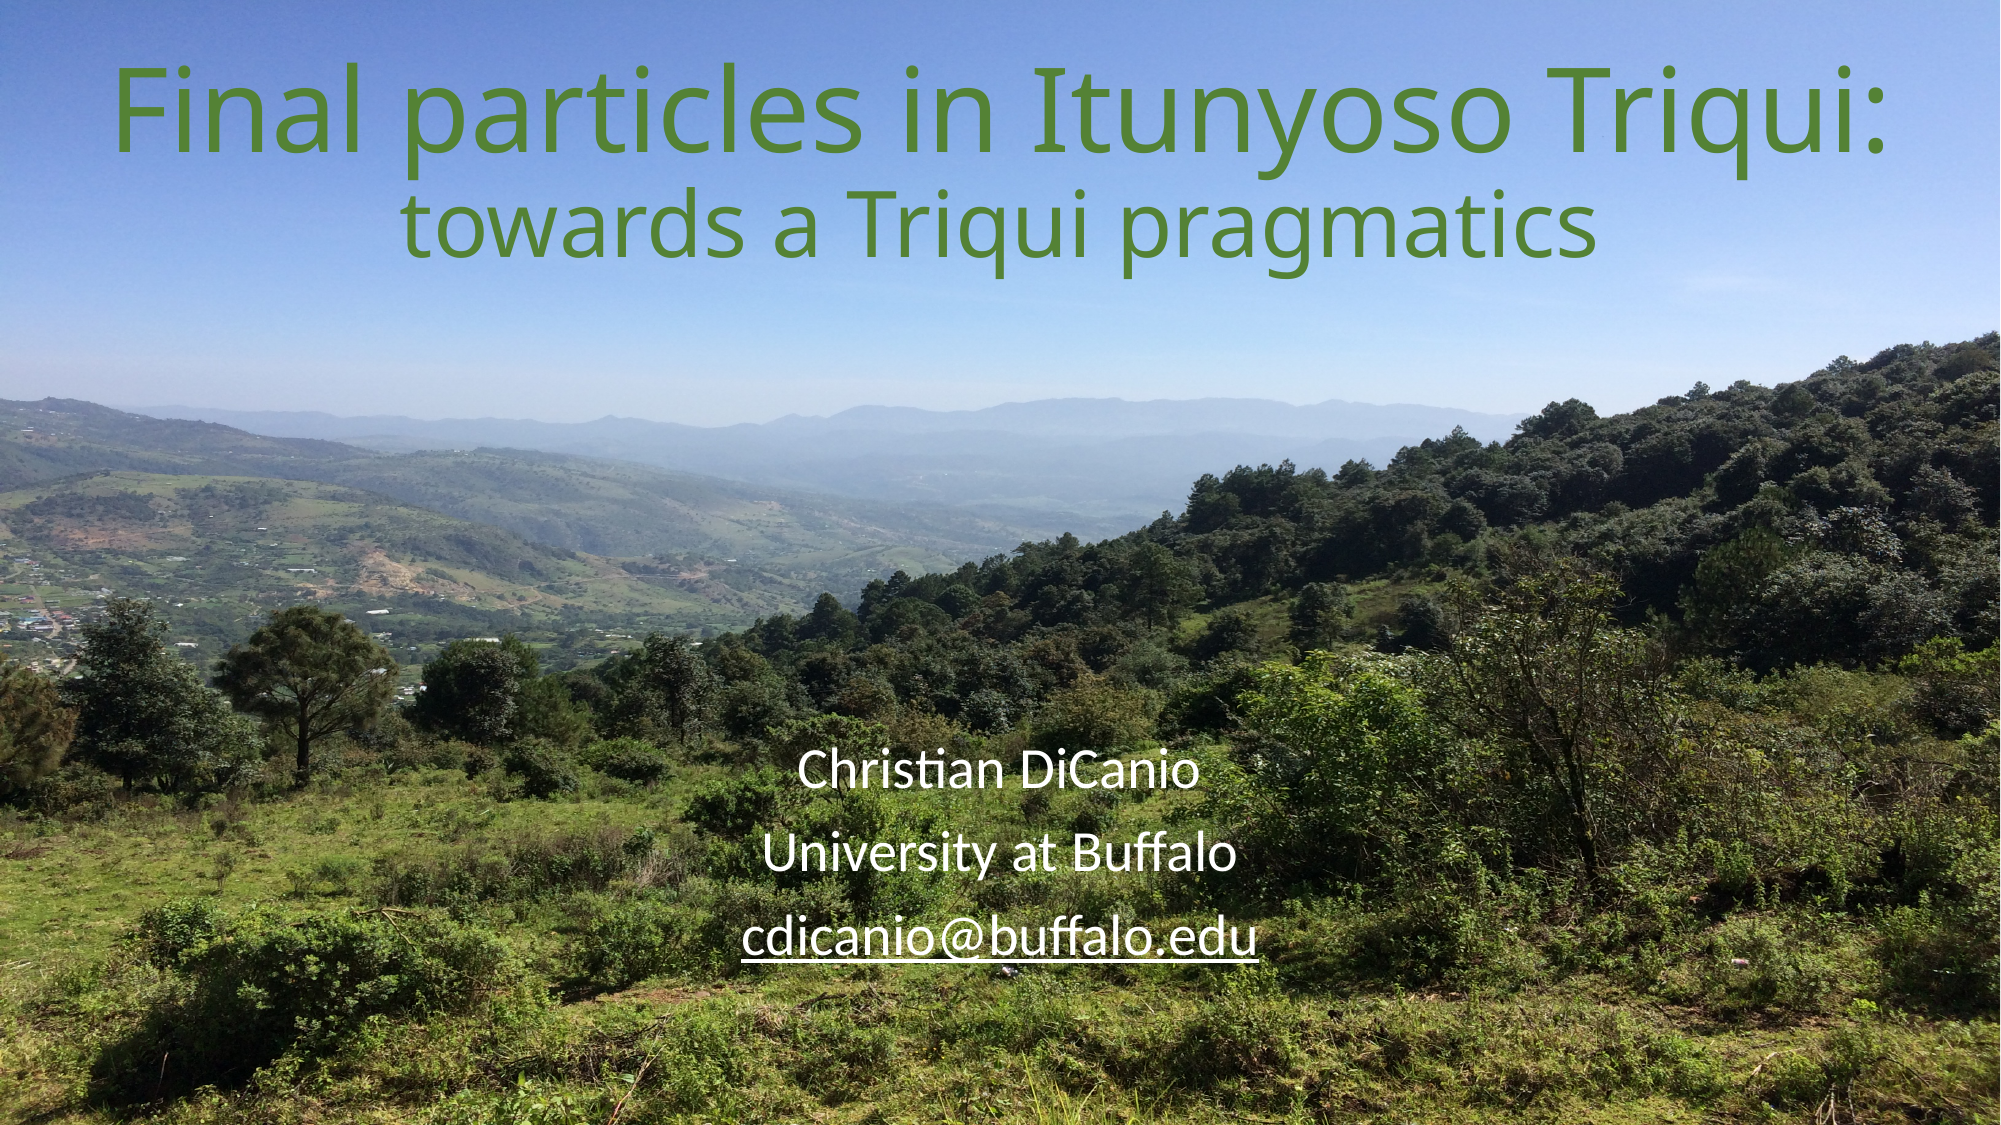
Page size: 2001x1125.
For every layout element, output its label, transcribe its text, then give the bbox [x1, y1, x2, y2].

subtitle Christian DiCanio University at Buffalo cdicanio@buffalo.edu [249, 730, 1750, 1002]
title Final particles in Itunyoso Triqui: towards a Triqui pragmatics [25, 43, 1975, 680]
picture [0, 0, 2001, 1125]
